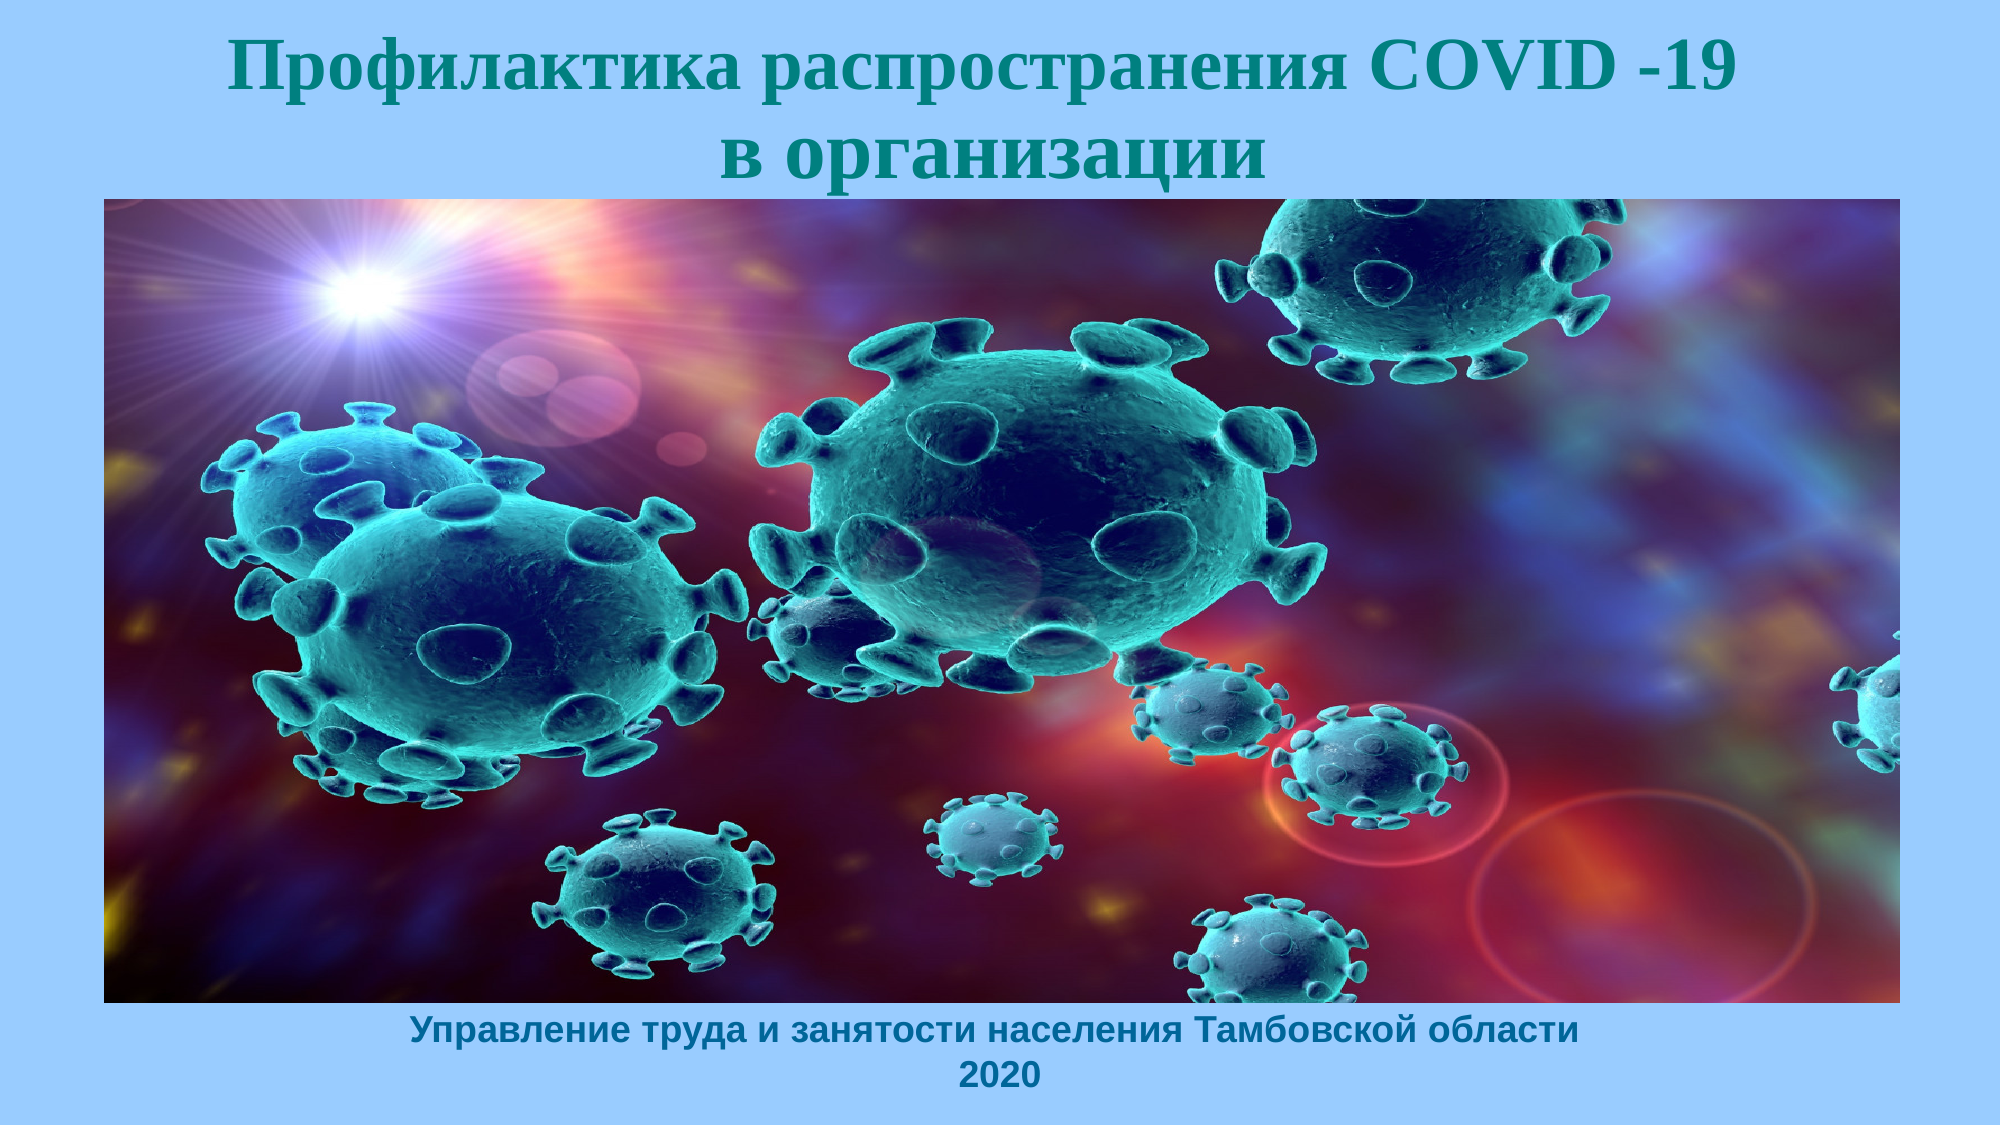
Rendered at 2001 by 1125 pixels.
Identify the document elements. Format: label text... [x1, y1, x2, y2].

title Профилактика распространения COVID -19 в организации [137, 59, 1851, 155]
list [104, 199, 1900, 1004]
text_box Управление труда и занятости населения Тамбовской области 2020 [388, 1014, 1612, 1103]
